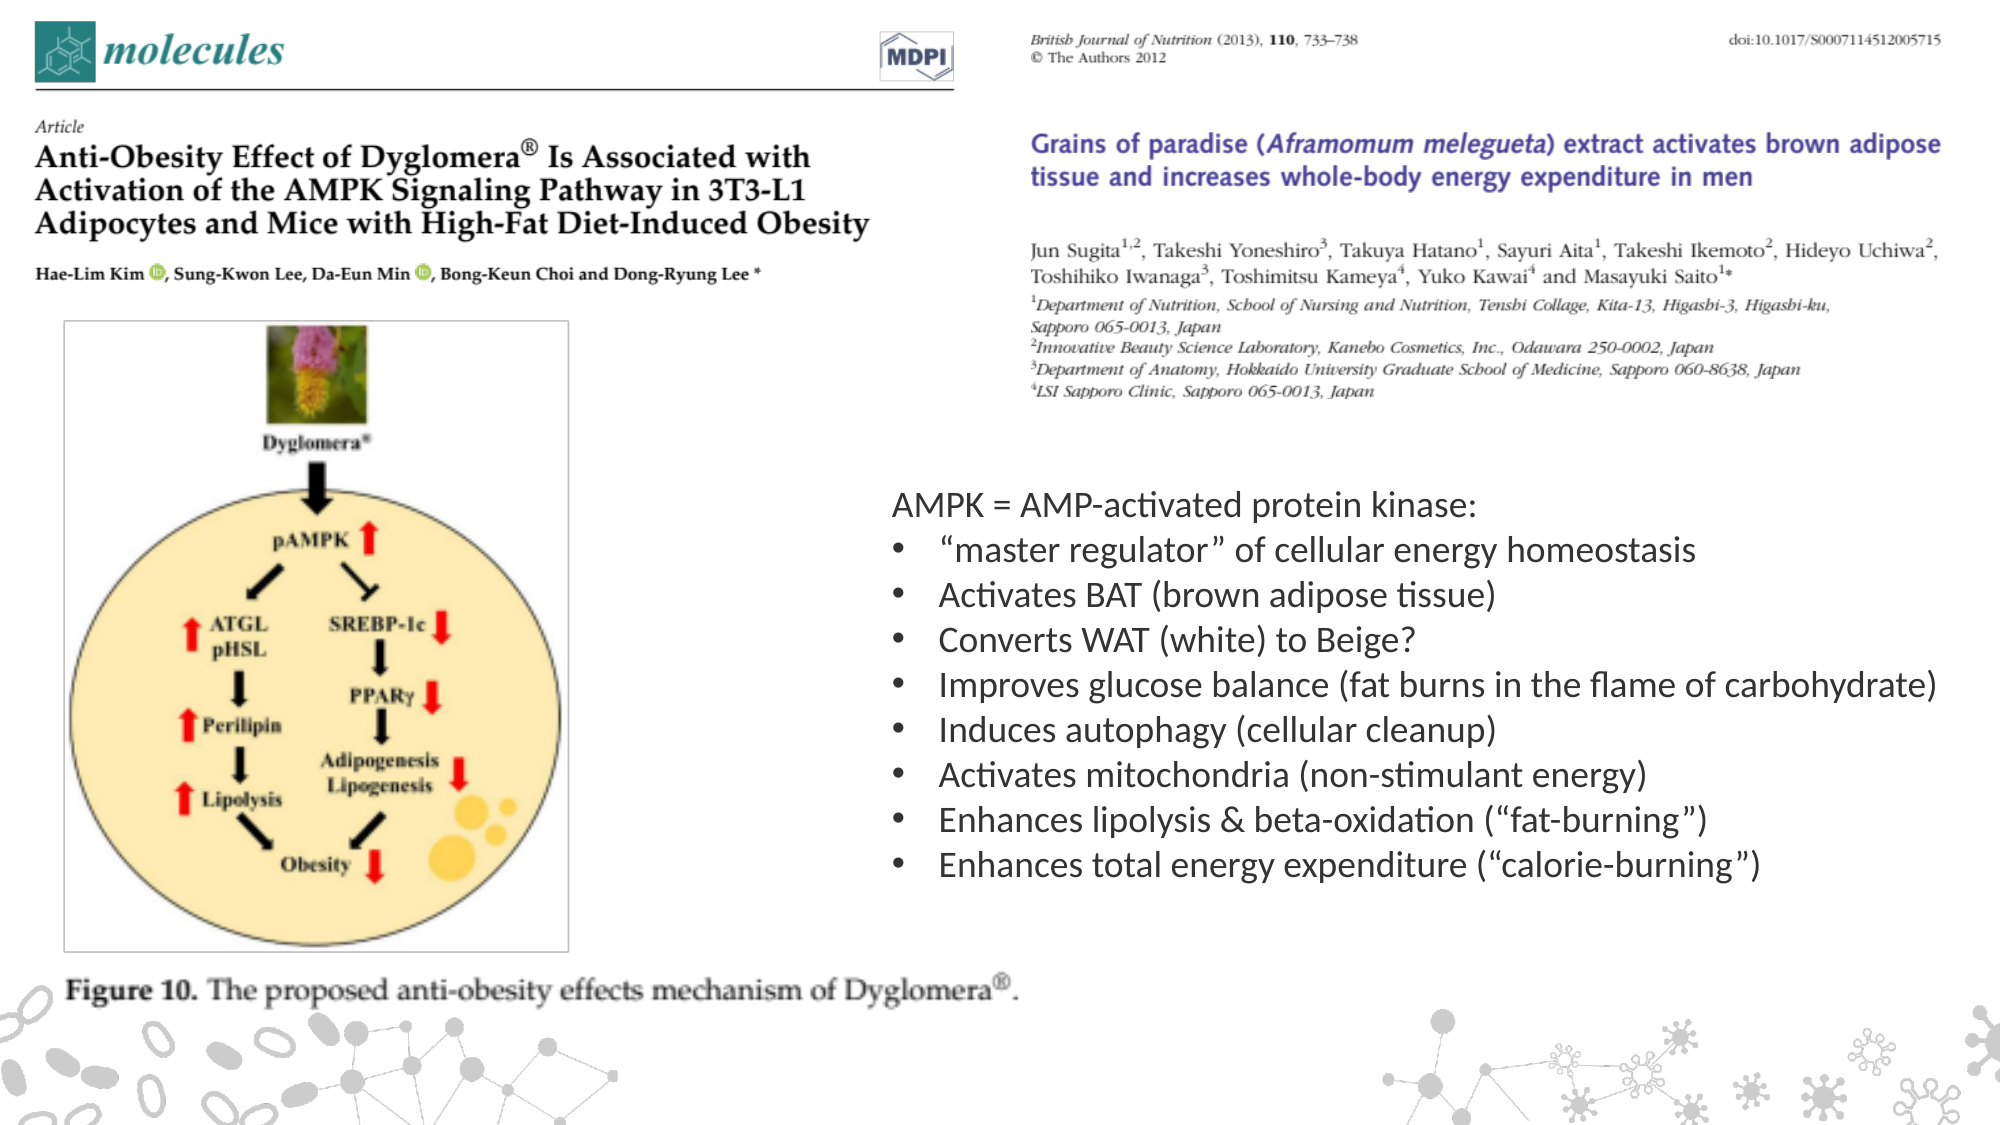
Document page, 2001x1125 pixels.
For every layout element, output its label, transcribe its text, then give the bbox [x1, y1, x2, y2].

picture [55, 27, 1961, 1028]
picture [18, 0, 968, 306]
text_box AMPK = AMP-activated protein kinase: “master regulator” of cellular energy homeostasis Activates BAT (brown adipose tissue) Converts WAT (white) to Beige? Improves glucose balance (fat burns in the flame of carbohydrate) Induces autophagy (cellular cleanup) Activates mitochondria (non-stimulant energy) Enhances lipolysis & beta-oxidation (“fat-burning”) Enhances total energy expenditure (“calorie-burning”) [1032, 472, 1954, 893]
